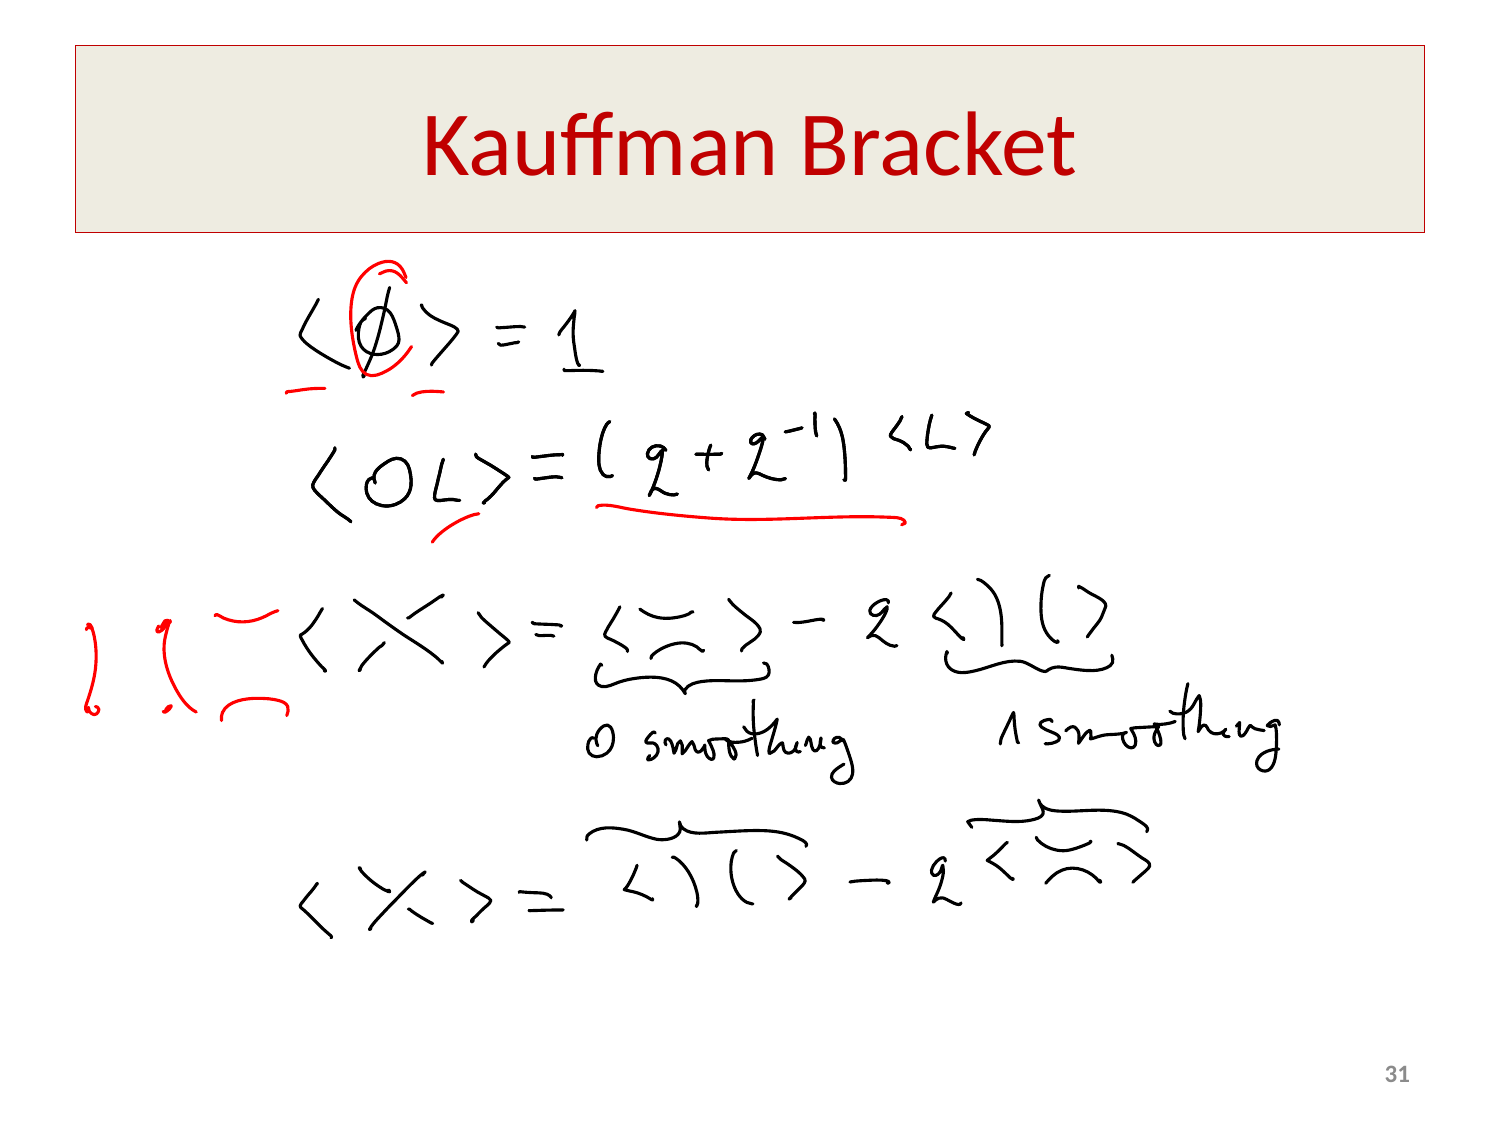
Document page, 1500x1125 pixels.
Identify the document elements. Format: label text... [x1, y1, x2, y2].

title Kauffman Bracket [75, 45, 1425, 233]
slide_number 31 [1074, 1042, 1425, 1103]
